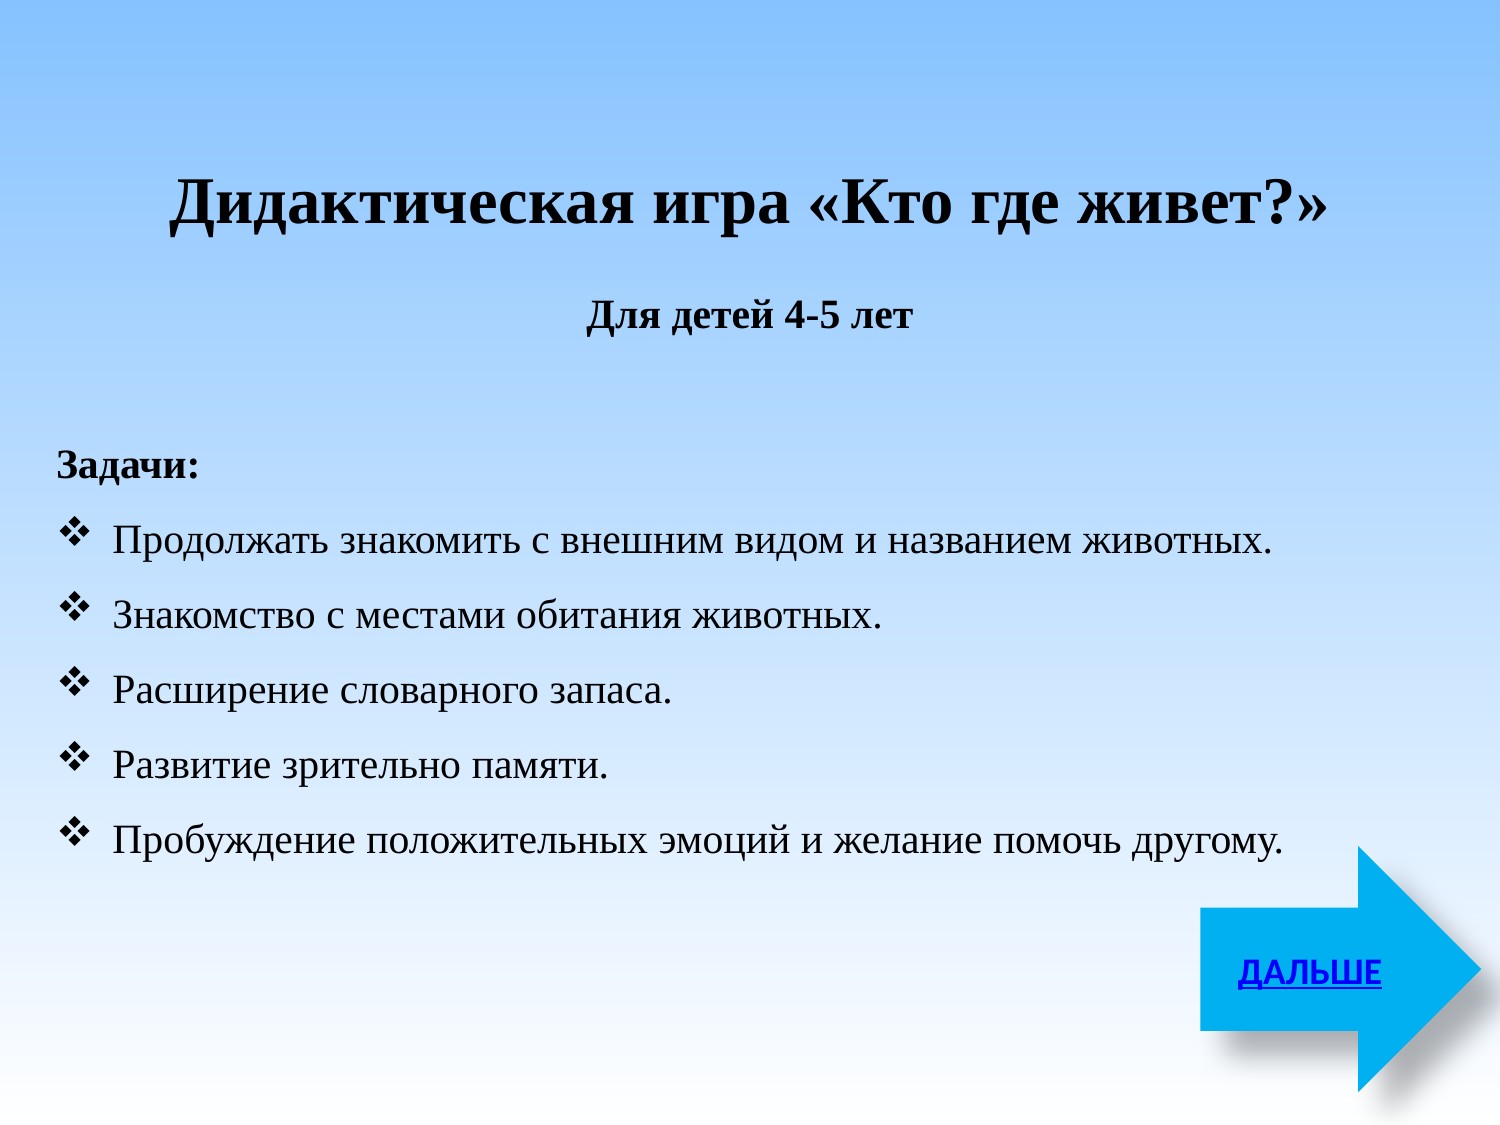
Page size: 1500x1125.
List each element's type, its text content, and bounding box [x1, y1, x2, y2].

text_box ДАЛЬШЕ [1198, 844, 1484, 1095]
text_box Дидактическая игра «Кто где живет?» Для детей 4-5 лет Задачи: Продолжать знакомить с внешним видом и названием животных. Знакомство с местами обитания животных. Расширение словарного запаса. Развитие зрительно памяти. Пробуждение положительных эмоций и желание помочь другому. [41, 149, 1459, 869]
